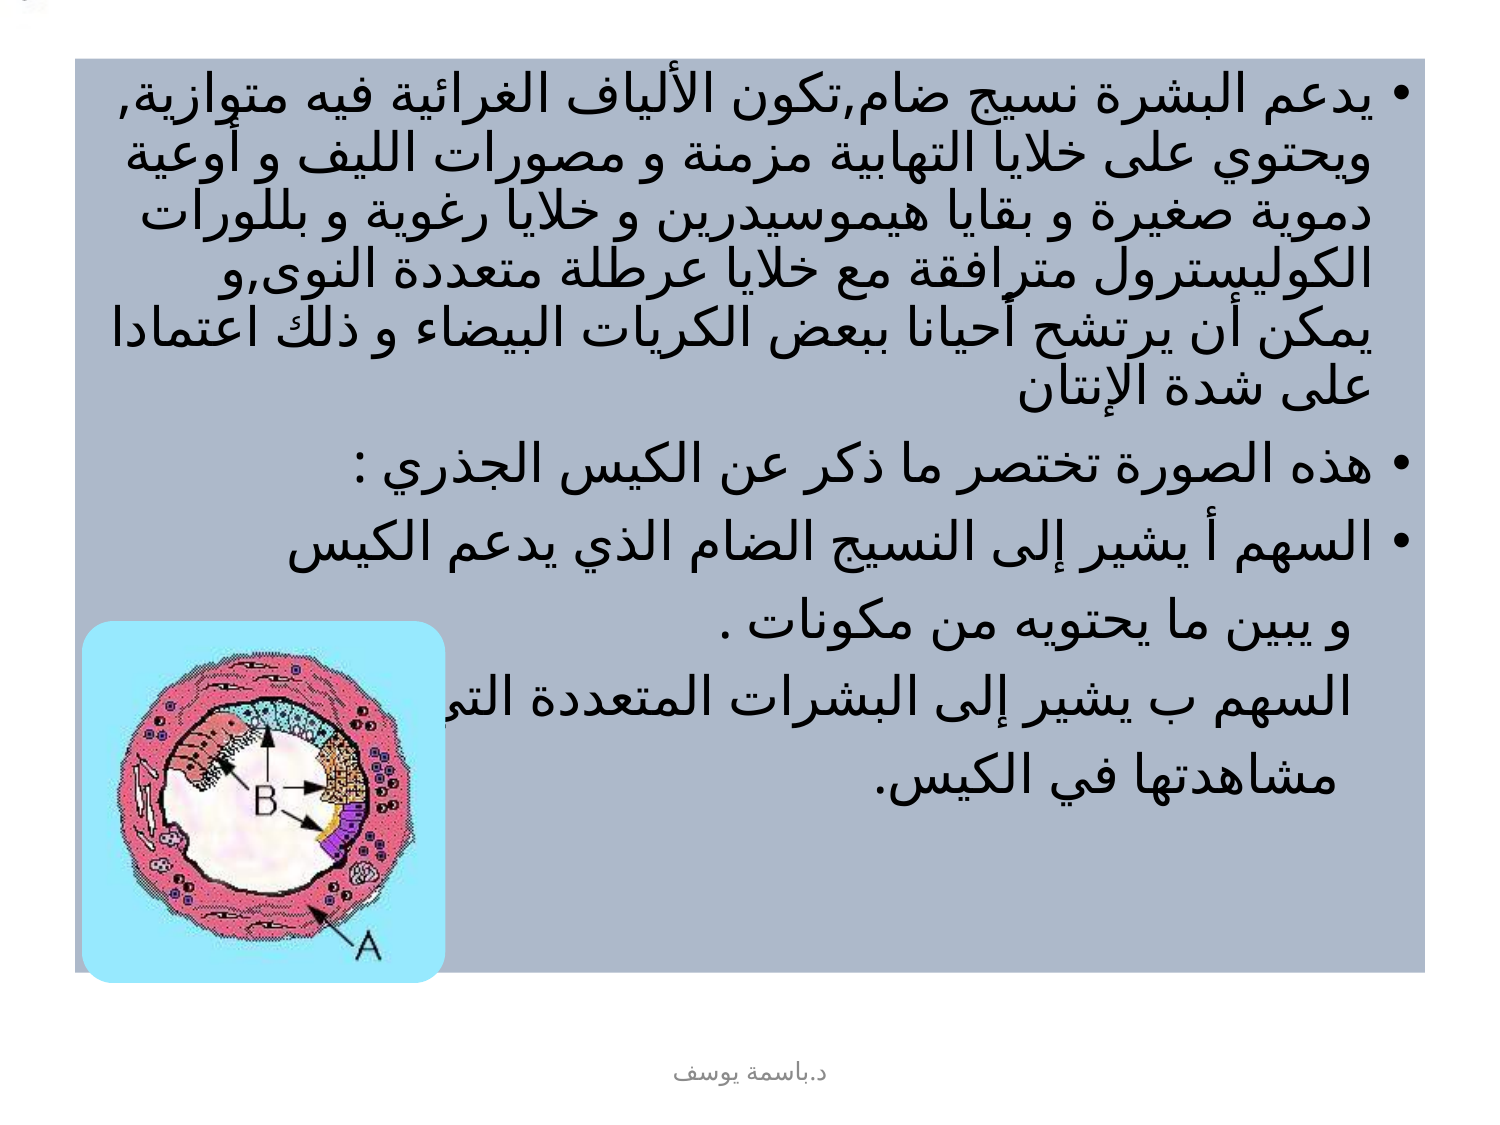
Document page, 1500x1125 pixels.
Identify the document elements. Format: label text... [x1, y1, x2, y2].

footer د.باسمة يوسف [496, 1042, 1004, 1103]
list يدعم البشرة نسيج ضام,تكون الألياف الغرائية فيه متوازية, ويحتوي على خلايا التهابية مزمنة و مصورات الليف و أوعية دموية صغيرة و بقايا هيموسيدرين و خلايا رغوية و بللورات الكوليسترول مترافقة مع خلايا عرطلة متعددة النوى,و يمكن أن يرتشح أحيانا ببعض الكريات البيضاء و ذلك اعتمادا على شدة الإنتان هذه الصورة تختصر ما ذكر عن الكيس الجذري : السهم أ يشير إلى النسيج الضام الذي يدعم الكيس و يبين ما يحتويه من مكونات . السهم ب يشير إلى البشرات المتعددة التي يمكن مشاهدتها في الكيس. [75, 58, 1425, 973]
picture [0, 0, 1500, 1125]
